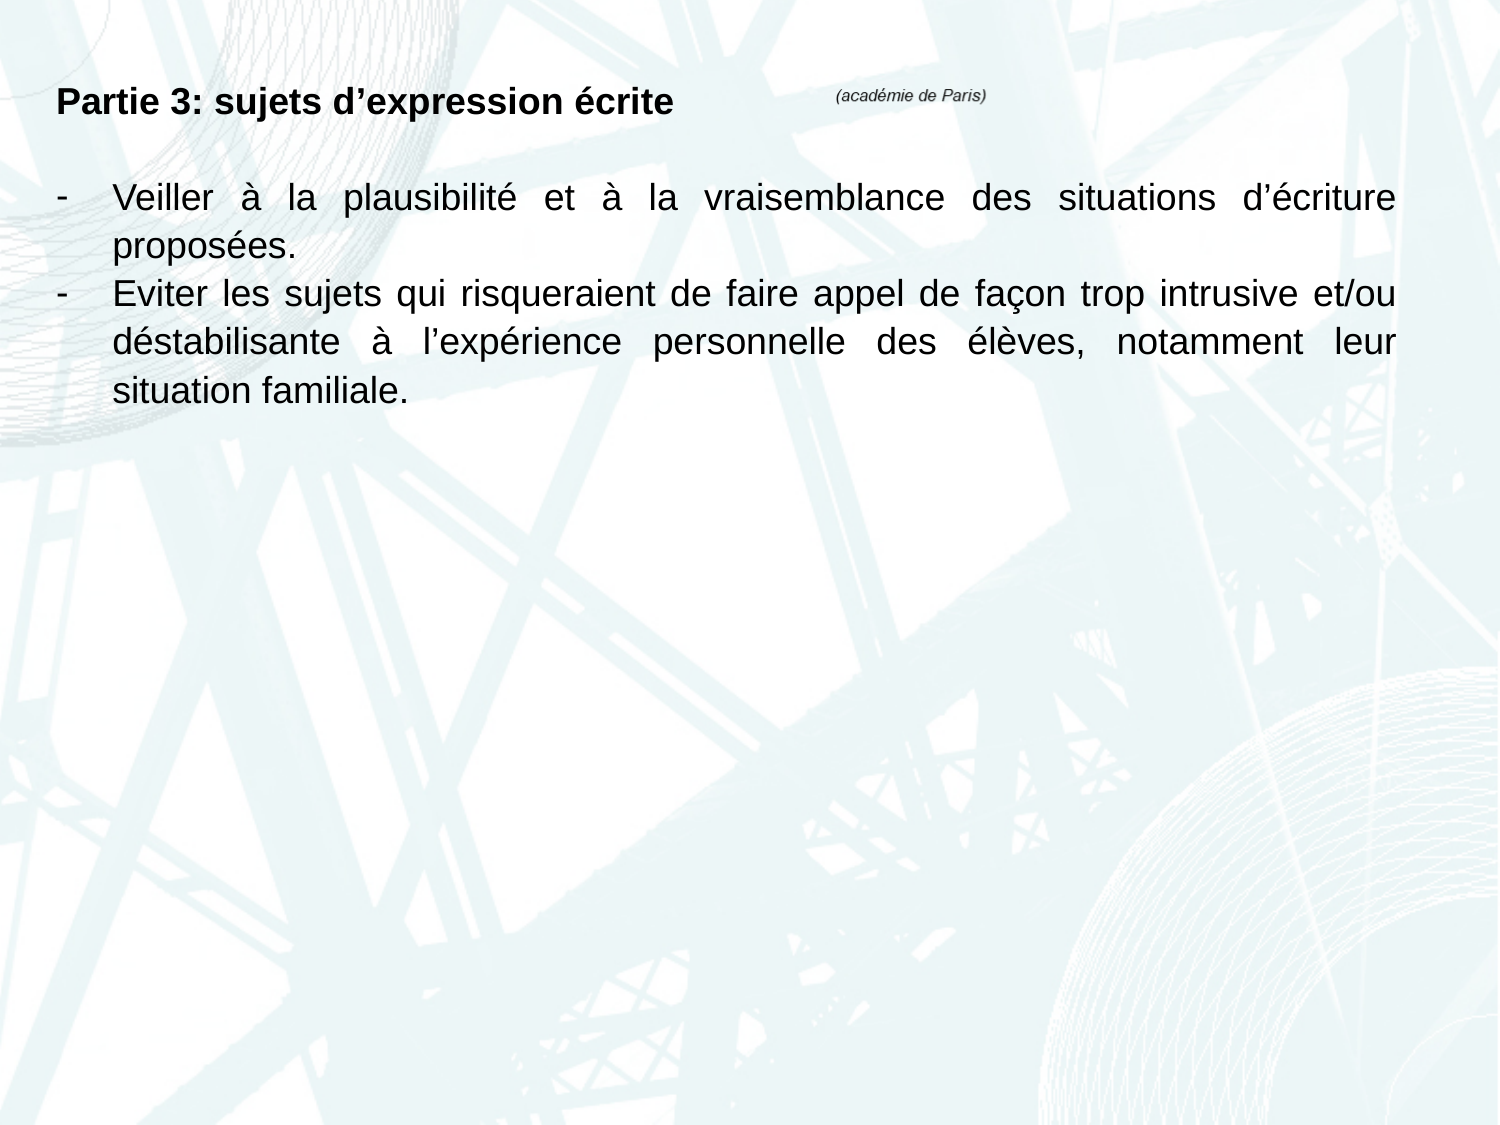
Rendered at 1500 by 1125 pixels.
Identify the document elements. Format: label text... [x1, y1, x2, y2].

picture [0, 0, 1500, 1125]
text_box Partie 3: sujets d’expression écrite Veiller à la plausibilité et à la vraisemblance des situations d’écriture proposées. Eviter les sujets qui risqueraient de faire appel de façon trop intrusive et/ou déstabilisante à l’expérience personnelle des élèves, notamment leur situation familiale. [41, 66, 1412, 418]
